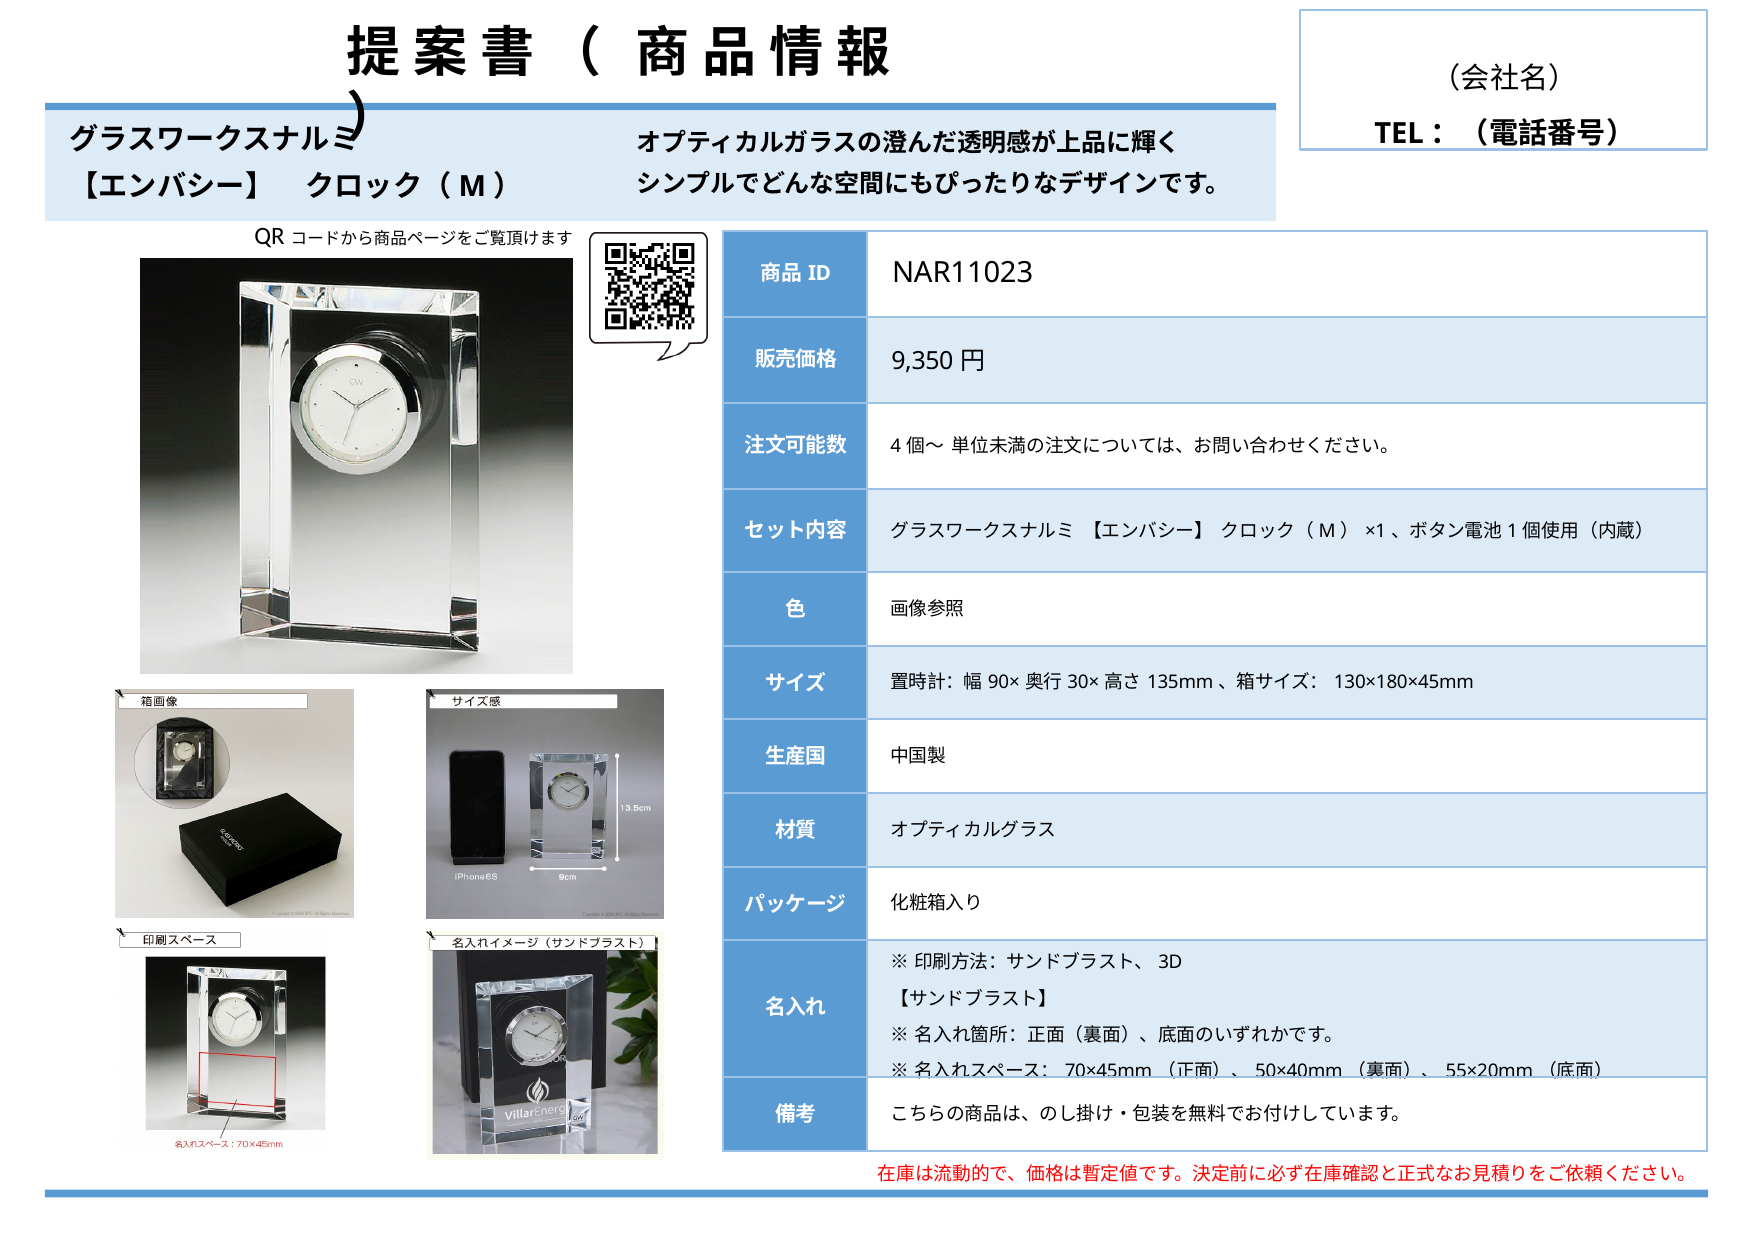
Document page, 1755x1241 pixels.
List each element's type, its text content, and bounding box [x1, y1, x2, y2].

picture [116, 928, 328, 1149]
table_cell 9,350円 [868, 318, 1706, 402]
table_cell 中国製 [868, 720, 1706, 792]
picture [426, 931, 665, 1160]
table_cell 販売価格 [737, 318, 866, 402]
table_cell パッケージ [724, 868, 866, 939]
table_cell 化粧箱入り [868, 868, 1706, 939]
table_cell 材質 [724, 794, 866, 866]
table_cell グラスワークスナルミ 【エンバシー】 クロック（M）×1、ボタン電池1個使用（内蔵） [868, 490, 1706, 571]
table_cell セット内容 [737, 490, 866, 571]
text_box グラスワークスナルミ 【エンバシー】 クロック（M） QRコードから商品ページをご覧頂けます [67, 105, 581, 250]
table_cell 4個～ 単位未満の注文については、お問い合わせください。 [868, 404, 1706, 488]
title 提案書（ 商品情報 ） [344, 14, 976, 225]
table_header 商品ID [737, 232, 866, 316]
picture [426, 689, 665, 919]
table_cell 置時計：幅90×奥行30×高さ135mm、箱サイズ：130×180×45mm [868, 647, 1706, 718]
table_cell 注文可能数 [737, 404, 866, 488]
text_box オプティカルガラスの澄んだ透明感が上品に輝く シンプルでどんな空間にもぴったりなデザインです。 [634, 113, 1239, 198]
table_cell こちらの商品は、のし掛け・包装を無料でお付けしています。 [868, 1078, 1706, 1150]
table_header NAR11023 [868, 232, 1706, 316]
text_box （会社名） TEL：（電話番号） [1299, 10, 1707, 150]
table_cell ※印刷方法：サンドブラスト、3D 【サンドブラスト】 ※名入れ箇所：正面（裏面）、底面のいずれかです。 ※名入れスペース：70×45mm（正面）、50×40mm（裏面）、55×20mm（底面） [868, 941, 1706, 1076]
table_cell 名入れ [724, 941, 866, 1076]
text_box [140, 205, 733, 675]
table_cell 生産国 [724, 720, 866, 792]
table_cell 在庫は流動的で、価格は暫定値です。決定前に必ず在庫確認と正式なお見積りをご依頼ください。 [723, 1152, 1707, 1191]
table_cell 色 [737, 573, 866, 645]
table_cell 画像参照 [868, 573, 1706, 645]
table_cell 備考 [724, 1078, 866, 1150]
table_cell サイズ [724, 647, 866, 718]
table_cell オプティカルグラス [868, 794, 1706, 866]
picture [115, 689, 354, 918]
